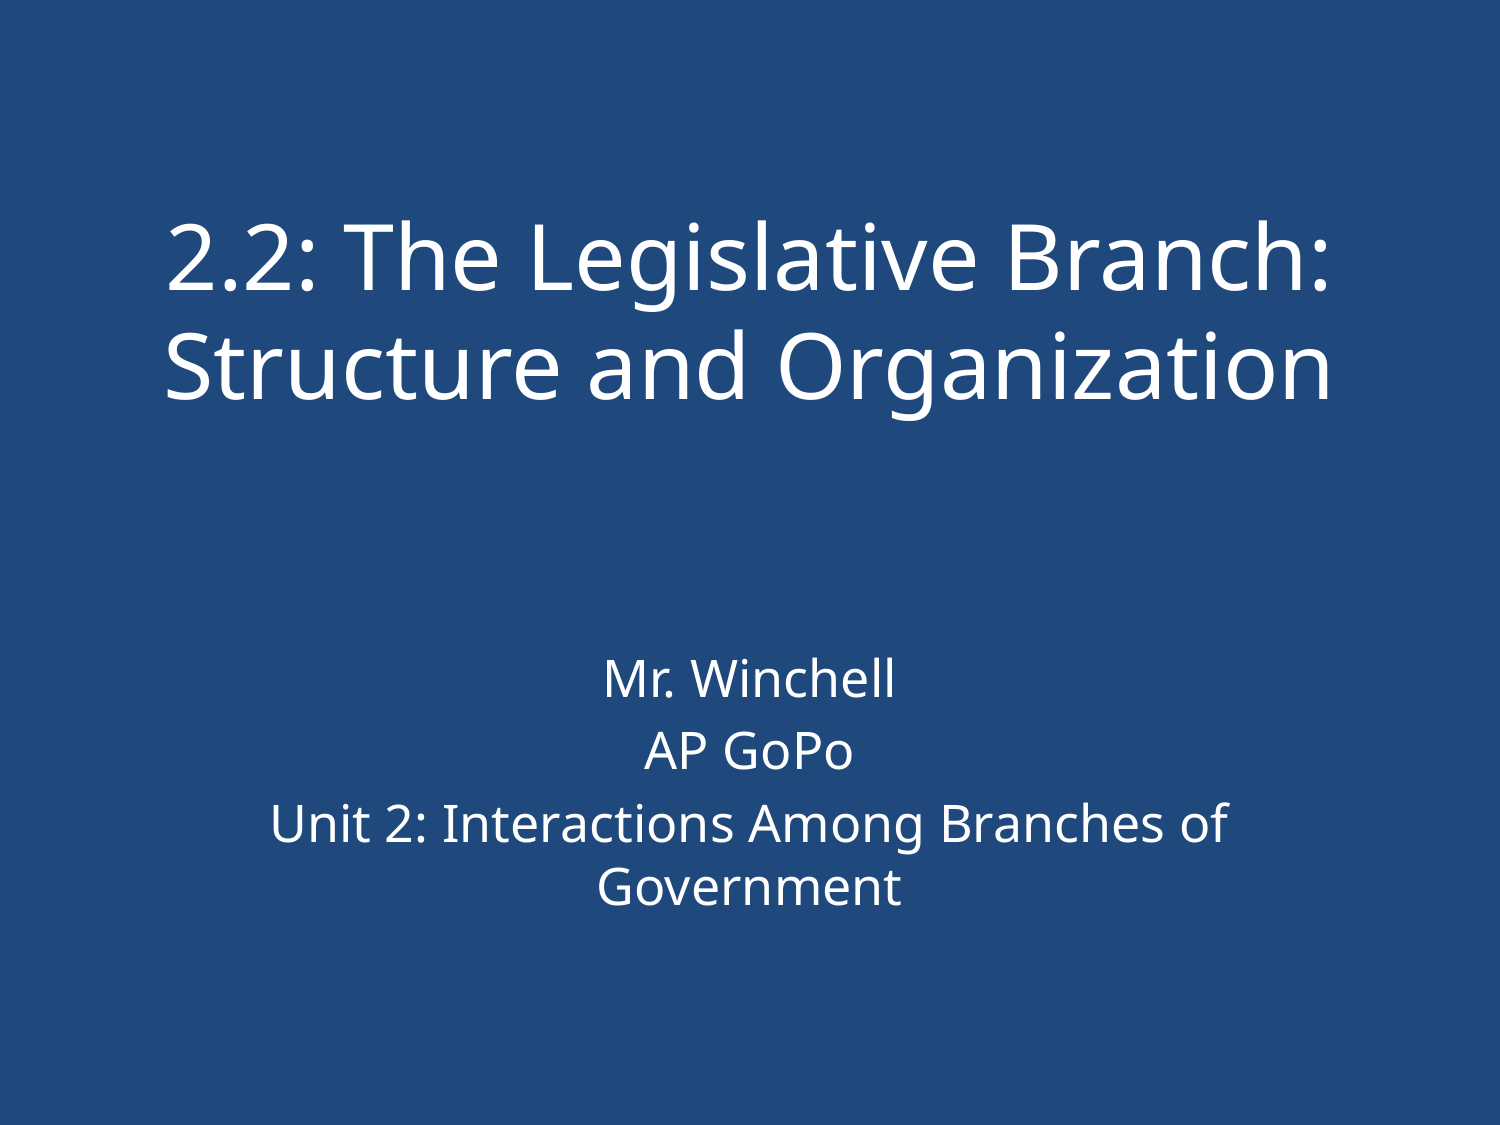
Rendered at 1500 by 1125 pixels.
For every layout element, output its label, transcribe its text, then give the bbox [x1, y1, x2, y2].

title 2.2: The Legislative Branch: Structure and Organization [112, 108, 1388, 509]
subtitle Mr. Winchell AP GoPo Unit 2: Interactions Among Branches of Government [225, 637, 1275, 925]
